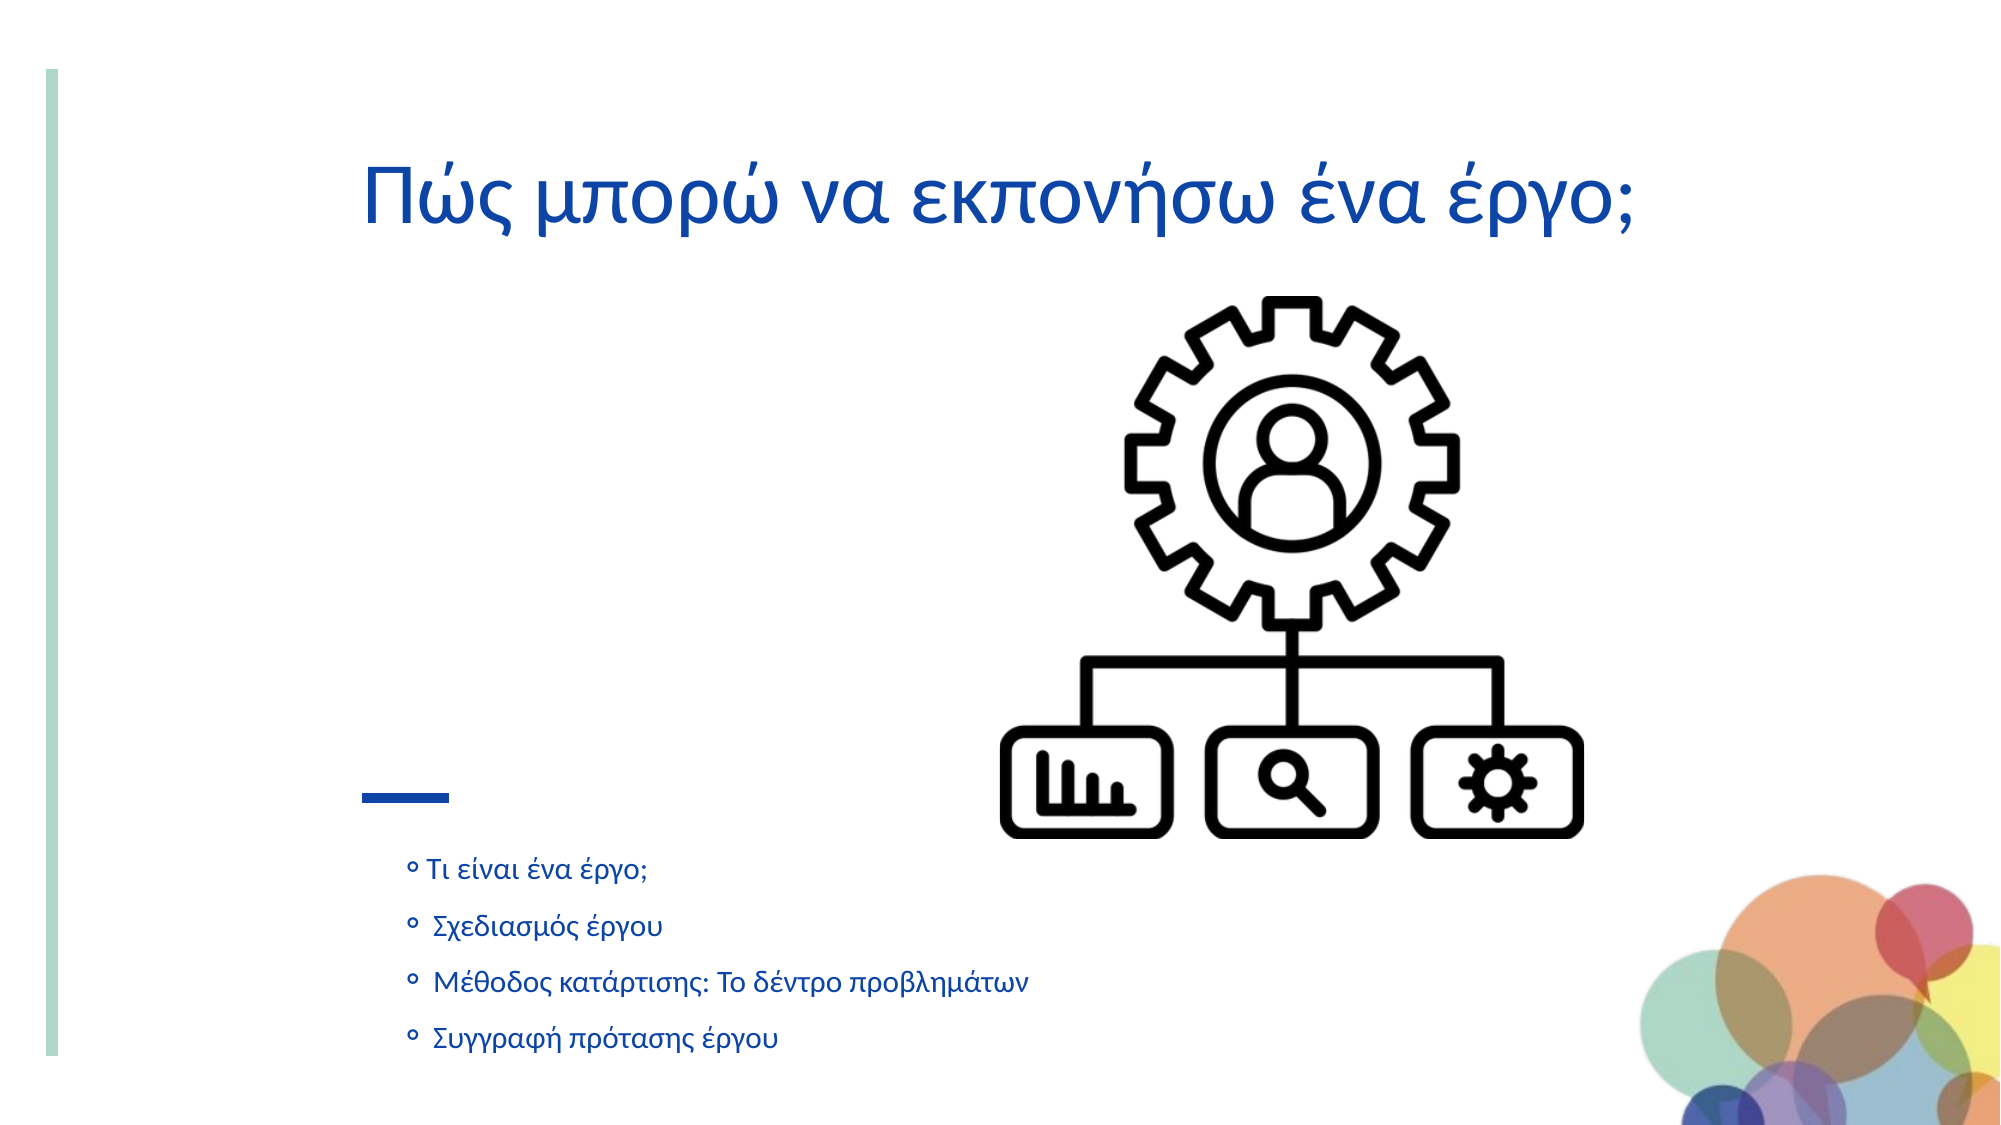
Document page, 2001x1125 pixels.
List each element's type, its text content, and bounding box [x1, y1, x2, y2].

text_box [362, 793, 450, 804]
picture [1499, 857, 2000, 1125]
text_box Πώς μπορώ να εκπονήσω ένα έργο; [362, 115, 1827, 242]
text_box Τι είναι ένα έργο; Σχεδιασμός έργου Μέθοδος κατάρτισης: Το δέντρο προβλημάτων Συγγραφή πρότασης έργου [362, 829, 1209, 1055]
picture [999, 296, 1585, 839]
